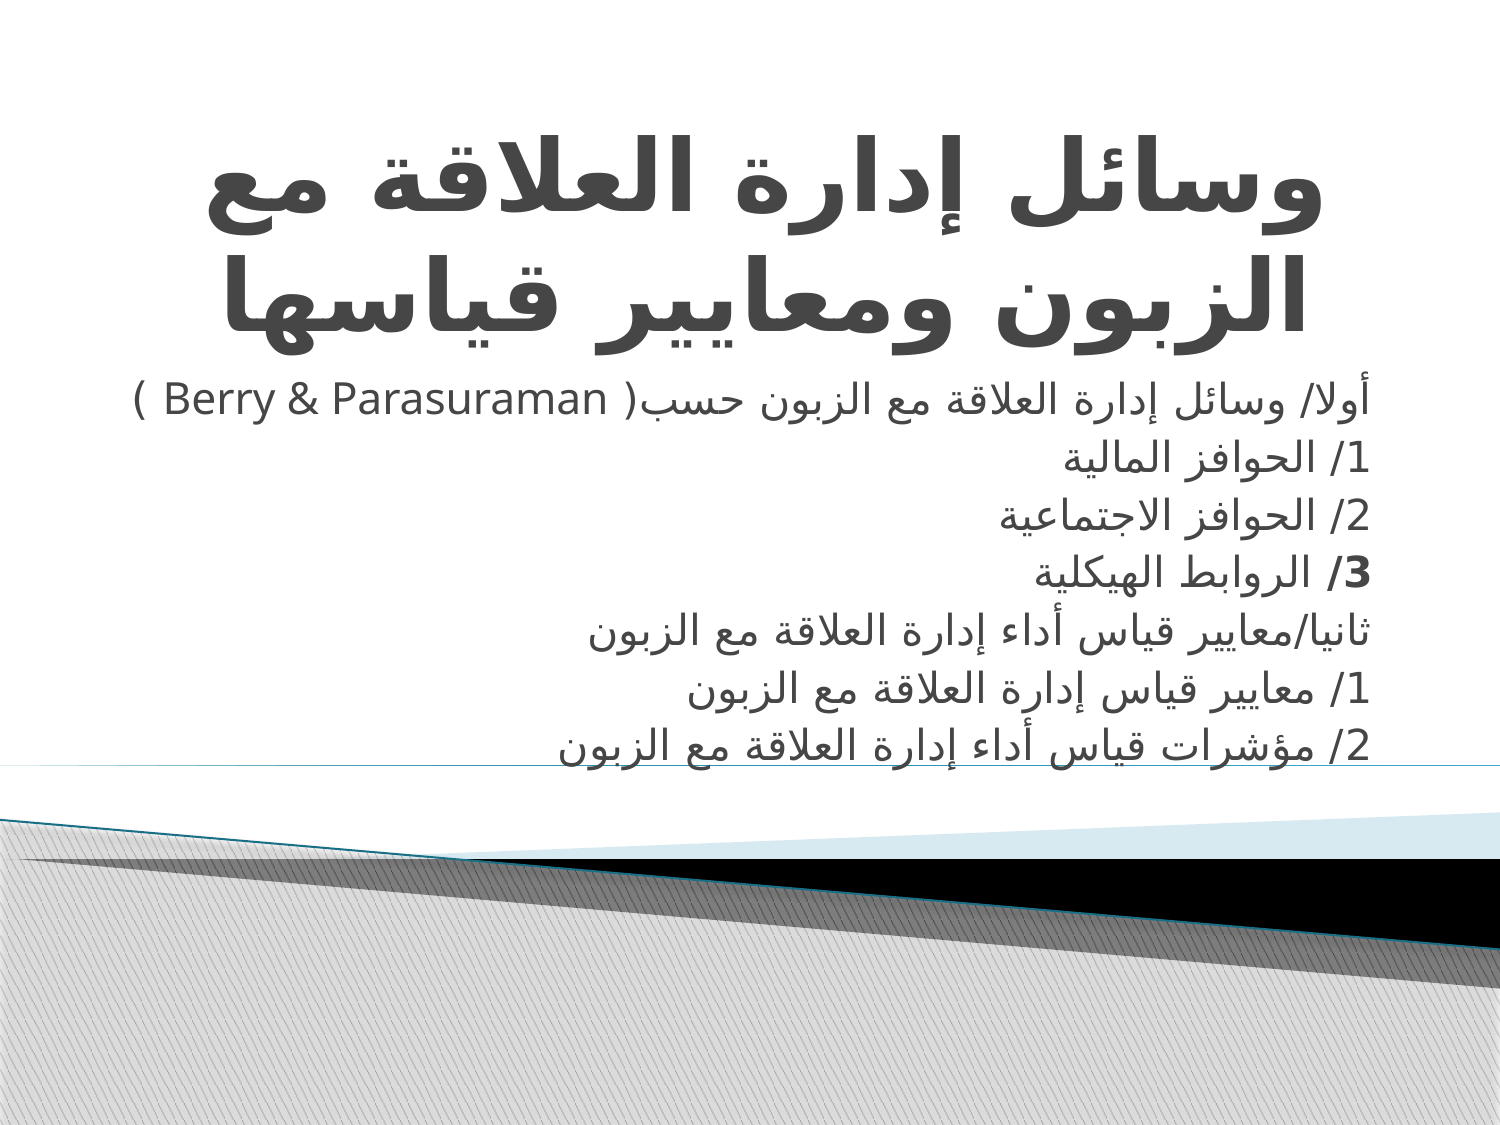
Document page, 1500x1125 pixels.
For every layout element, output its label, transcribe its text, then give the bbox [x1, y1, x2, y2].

title وسائل إدارة العلاقة مع الزبون ومعايير قياسها [128, 58, 1404, 359]
subtitle أولا/ وسائل إدارة العلاقة مع الزبون حسب( Berry & Parasuraman ) 1/ الحوافز المالية 2/ الحوافز الاجتماعية 3/ الروابط الهيكلية ثانيا/معايير قياس أداء إدارة العلاقة مع الزبون 1/ معايير قياس إدارة العلاقة مع الزبون 2/ مؤشرات قياس أداء إدارة العلاقة مع الزبون [105, 363, 1381, 833]
picture [5, 859, 1500, 989]
